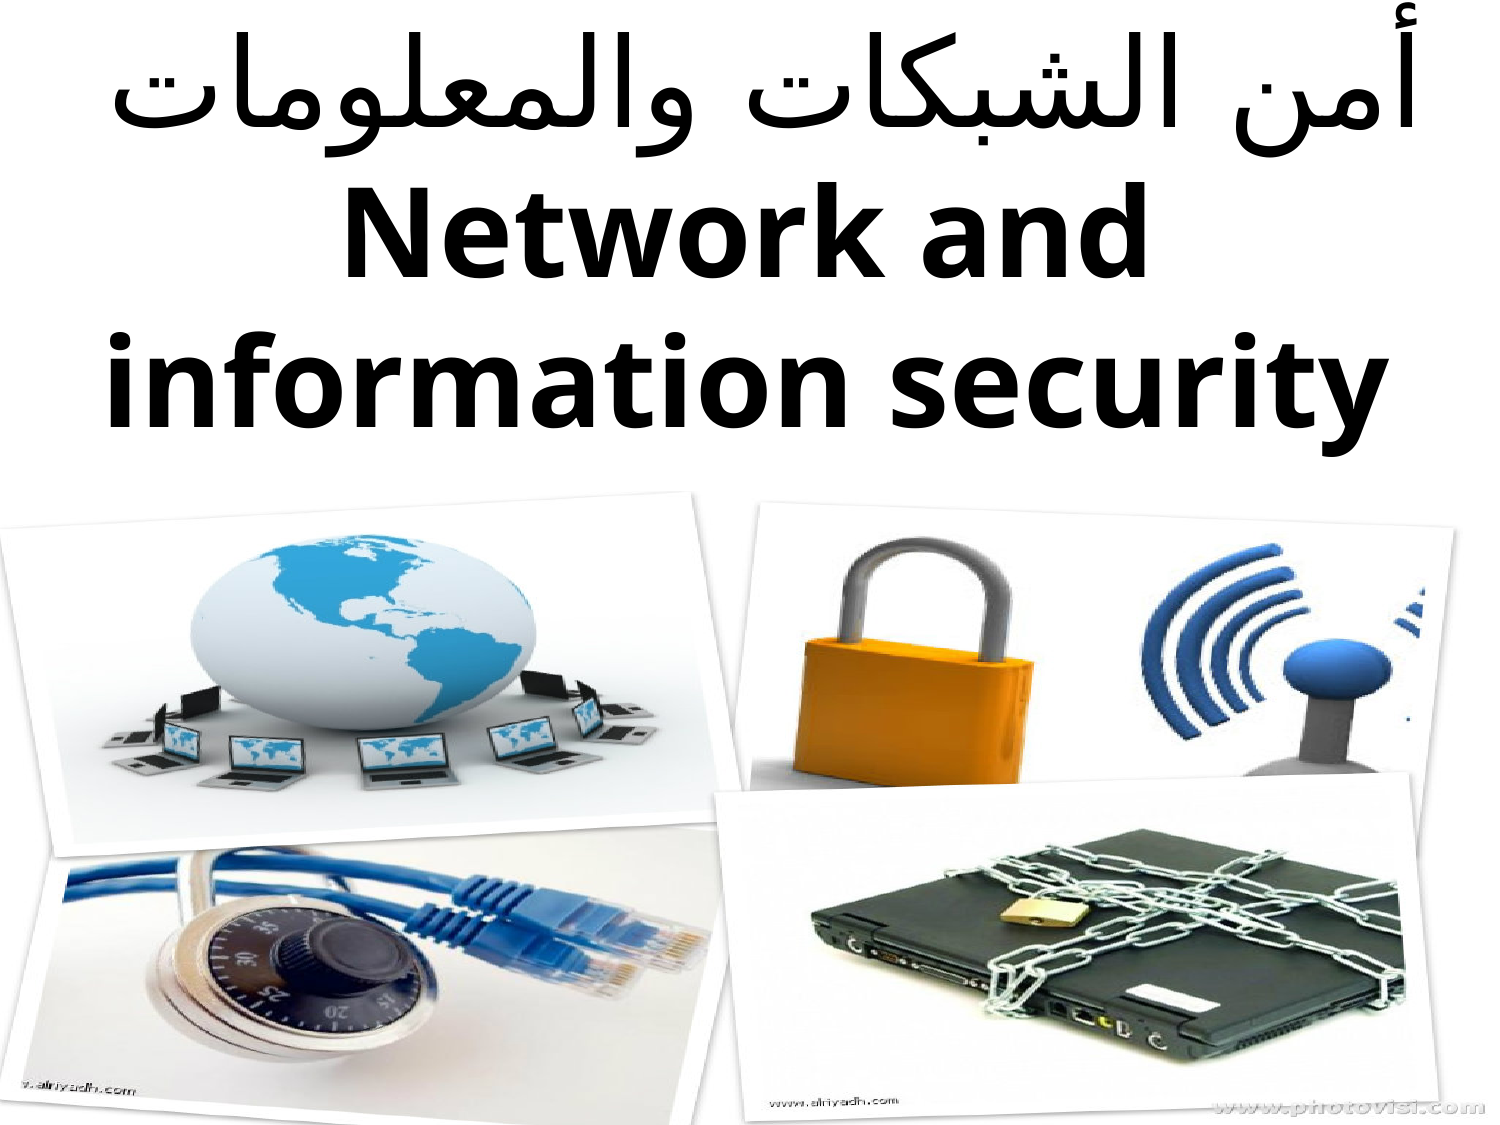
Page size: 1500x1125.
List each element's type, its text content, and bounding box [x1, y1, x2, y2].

text_box أمن الشبكات والمعلومات Network and information security [0, 0, 1500, 461]
picture [0, 491, 1500, 1125]
